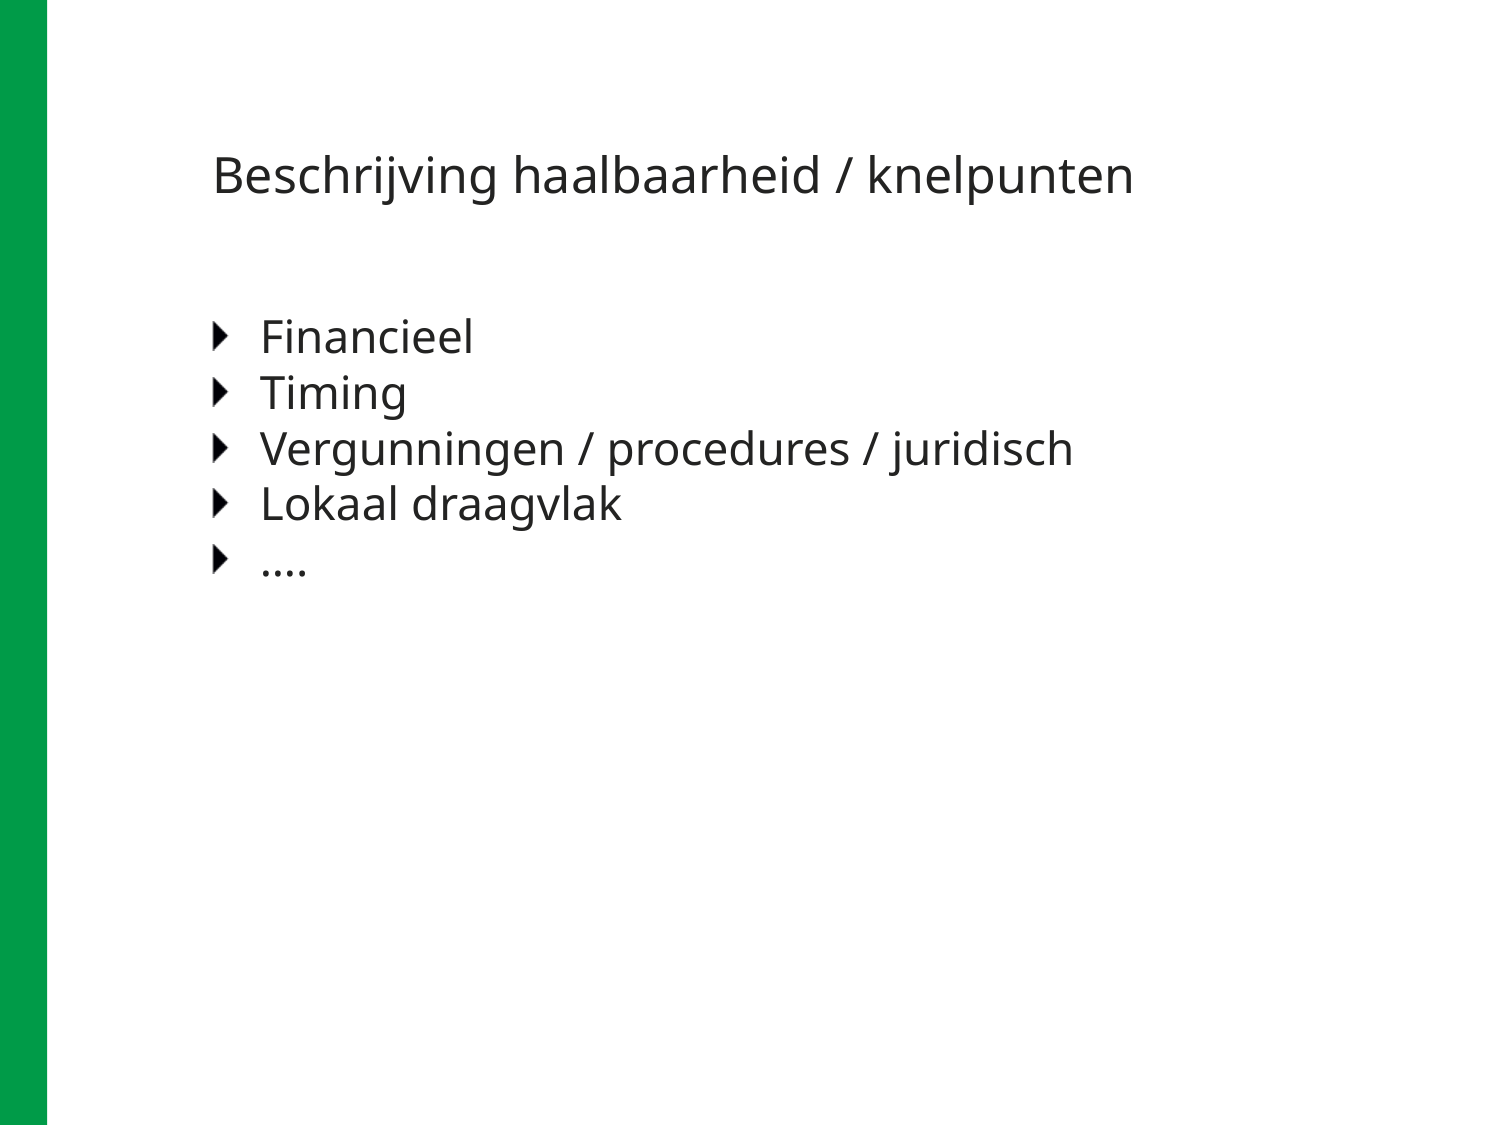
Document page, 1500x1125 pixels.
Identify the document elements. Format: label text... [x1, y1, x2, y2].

list Financieel Timing Vergunningen / procedures / juridisch Lokaal draagvlak …. [212, 314, 1430, 917]
picture [212, 488, 254, 518]
picture [212, 321, 254, 351]
picture [212, 377, 254, 407]
picture [212, 544, 254, 574]
title Beschrijving haalbaarheid / knelpunten [212, 124, 1430, 308]
picture [212, 433, 254, 463]
